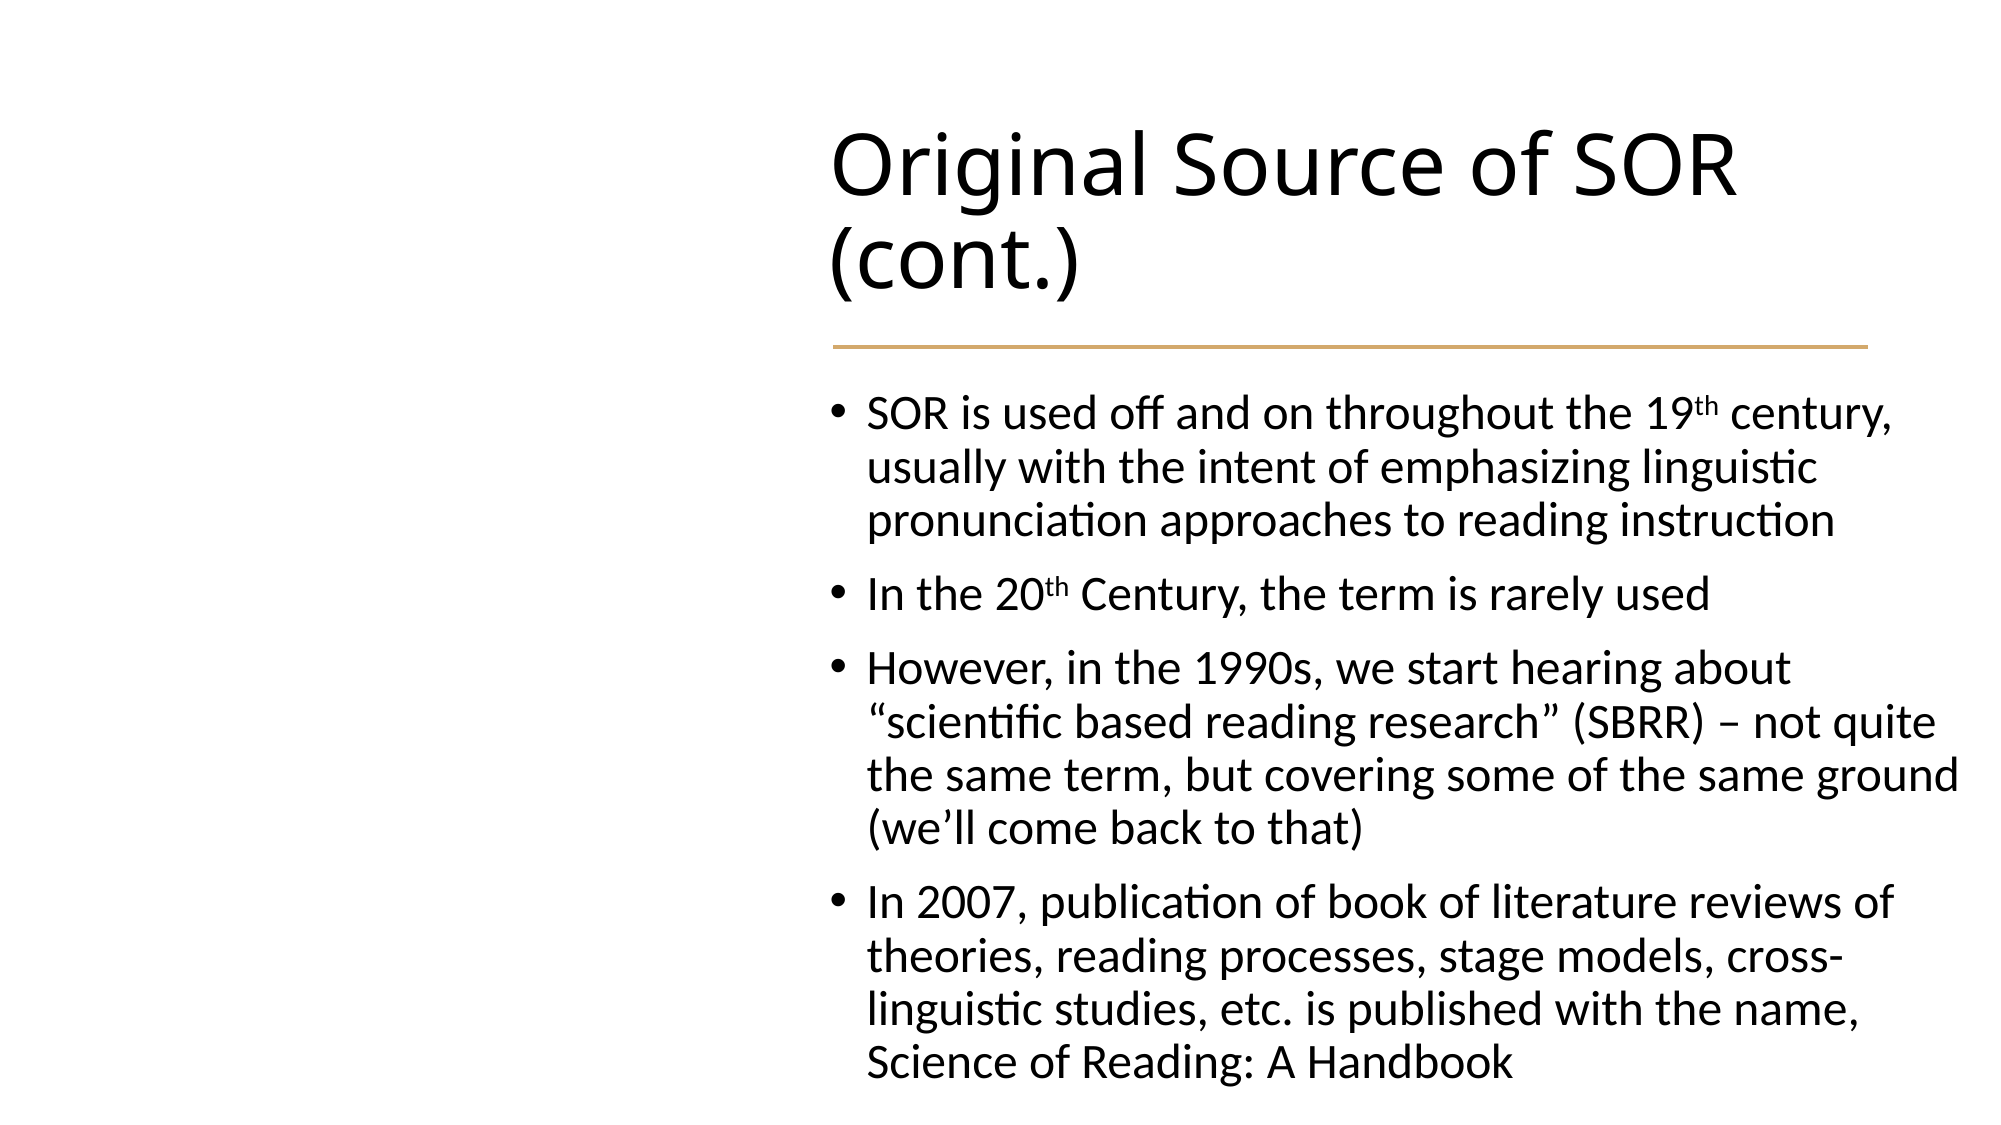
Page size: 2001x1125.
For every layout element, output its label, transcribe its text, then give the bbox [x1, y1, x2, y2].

list SOR is used off and on throughout the 19th century, usually with the intent of emphasizing linguistic pronunciation approaches to reading instruction In the 20th Century, the term is rarely used However, in the 1990s, we start hearing about “scientific based reading research” (SBRR) – not quite the same term, but covering some of the same ground (we’ll come back to that) In 2007, publication of book of literature reviews of theories, reading processes, stage models, cross-linguistic studies, etc. is published with the name, Science of Reading: A Handbook [814, 379, 1977, 1105]
title Original Source of SOR (cont.) [814, 103, 1895, 315]
